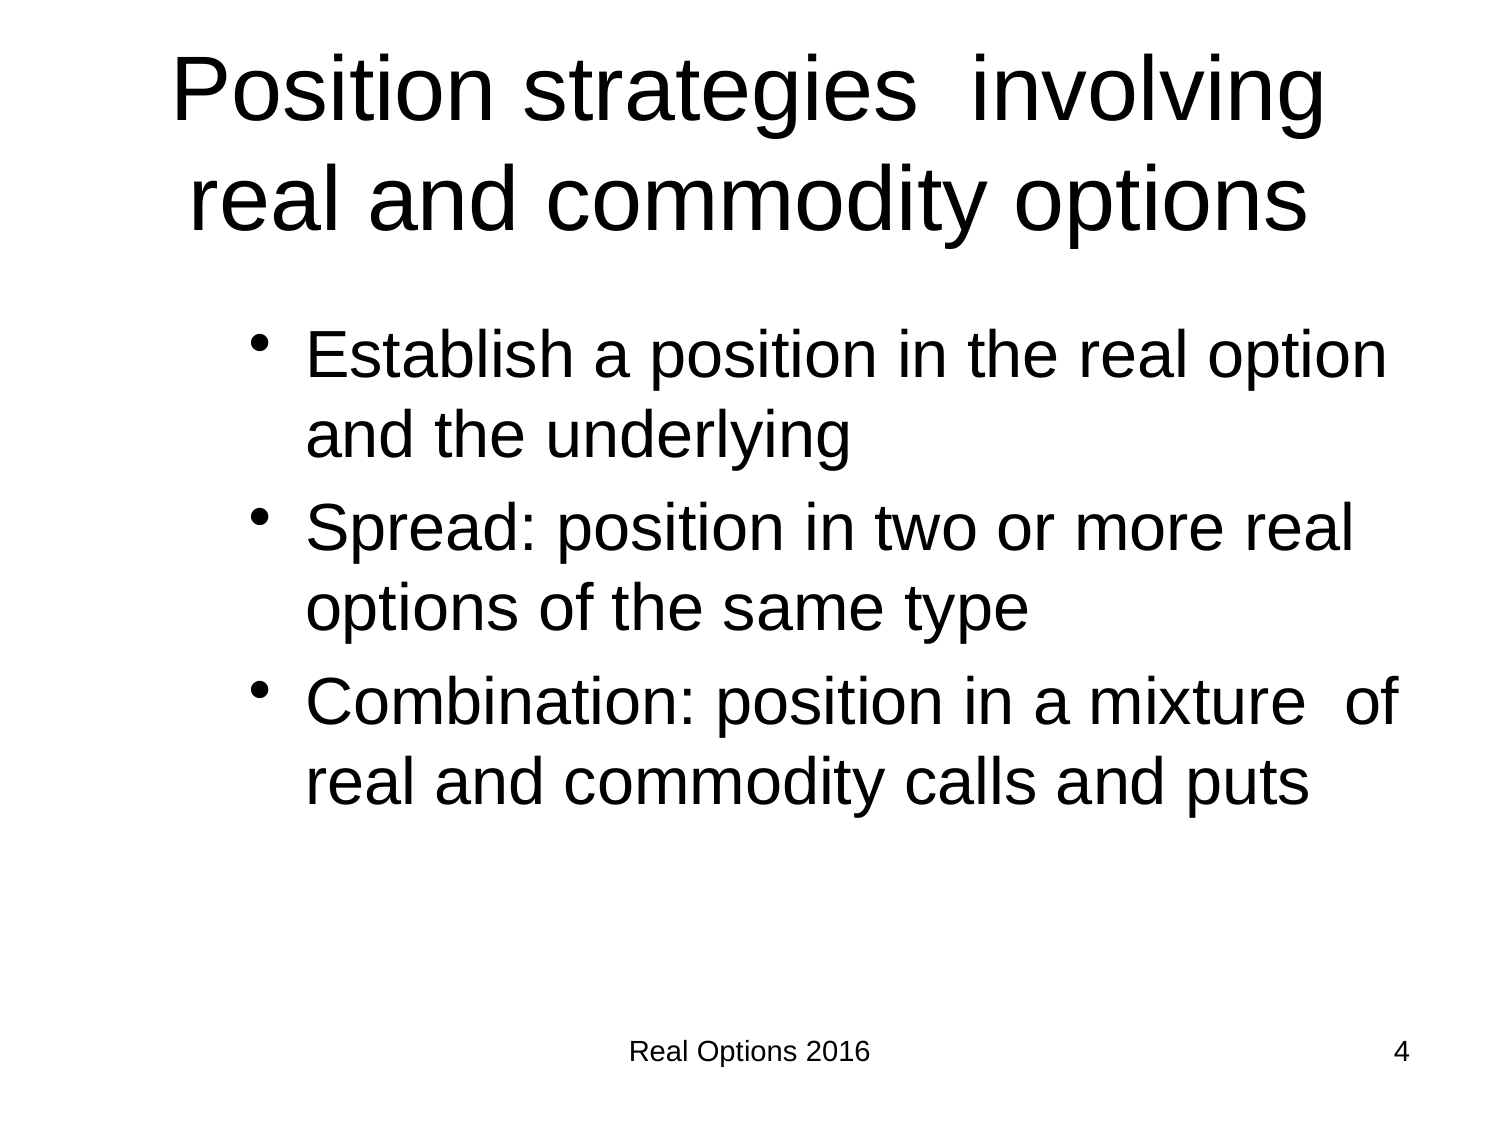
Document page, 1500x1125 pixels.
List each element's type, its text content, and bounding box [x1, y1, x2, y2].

slide_number 4 [1074, 1024, 1426, 1103]
list Establish a position in the real option and the underlying Spread: position in two or more real options of the same type Combination: position in a mixture of real and commodity calls and puts [233, 303, 1426, 1006]
title Position strategies involving real and commodity options [74, 44, 1426, 233]
footer Real Options 2016 [512, 1024, 988, 1103]
